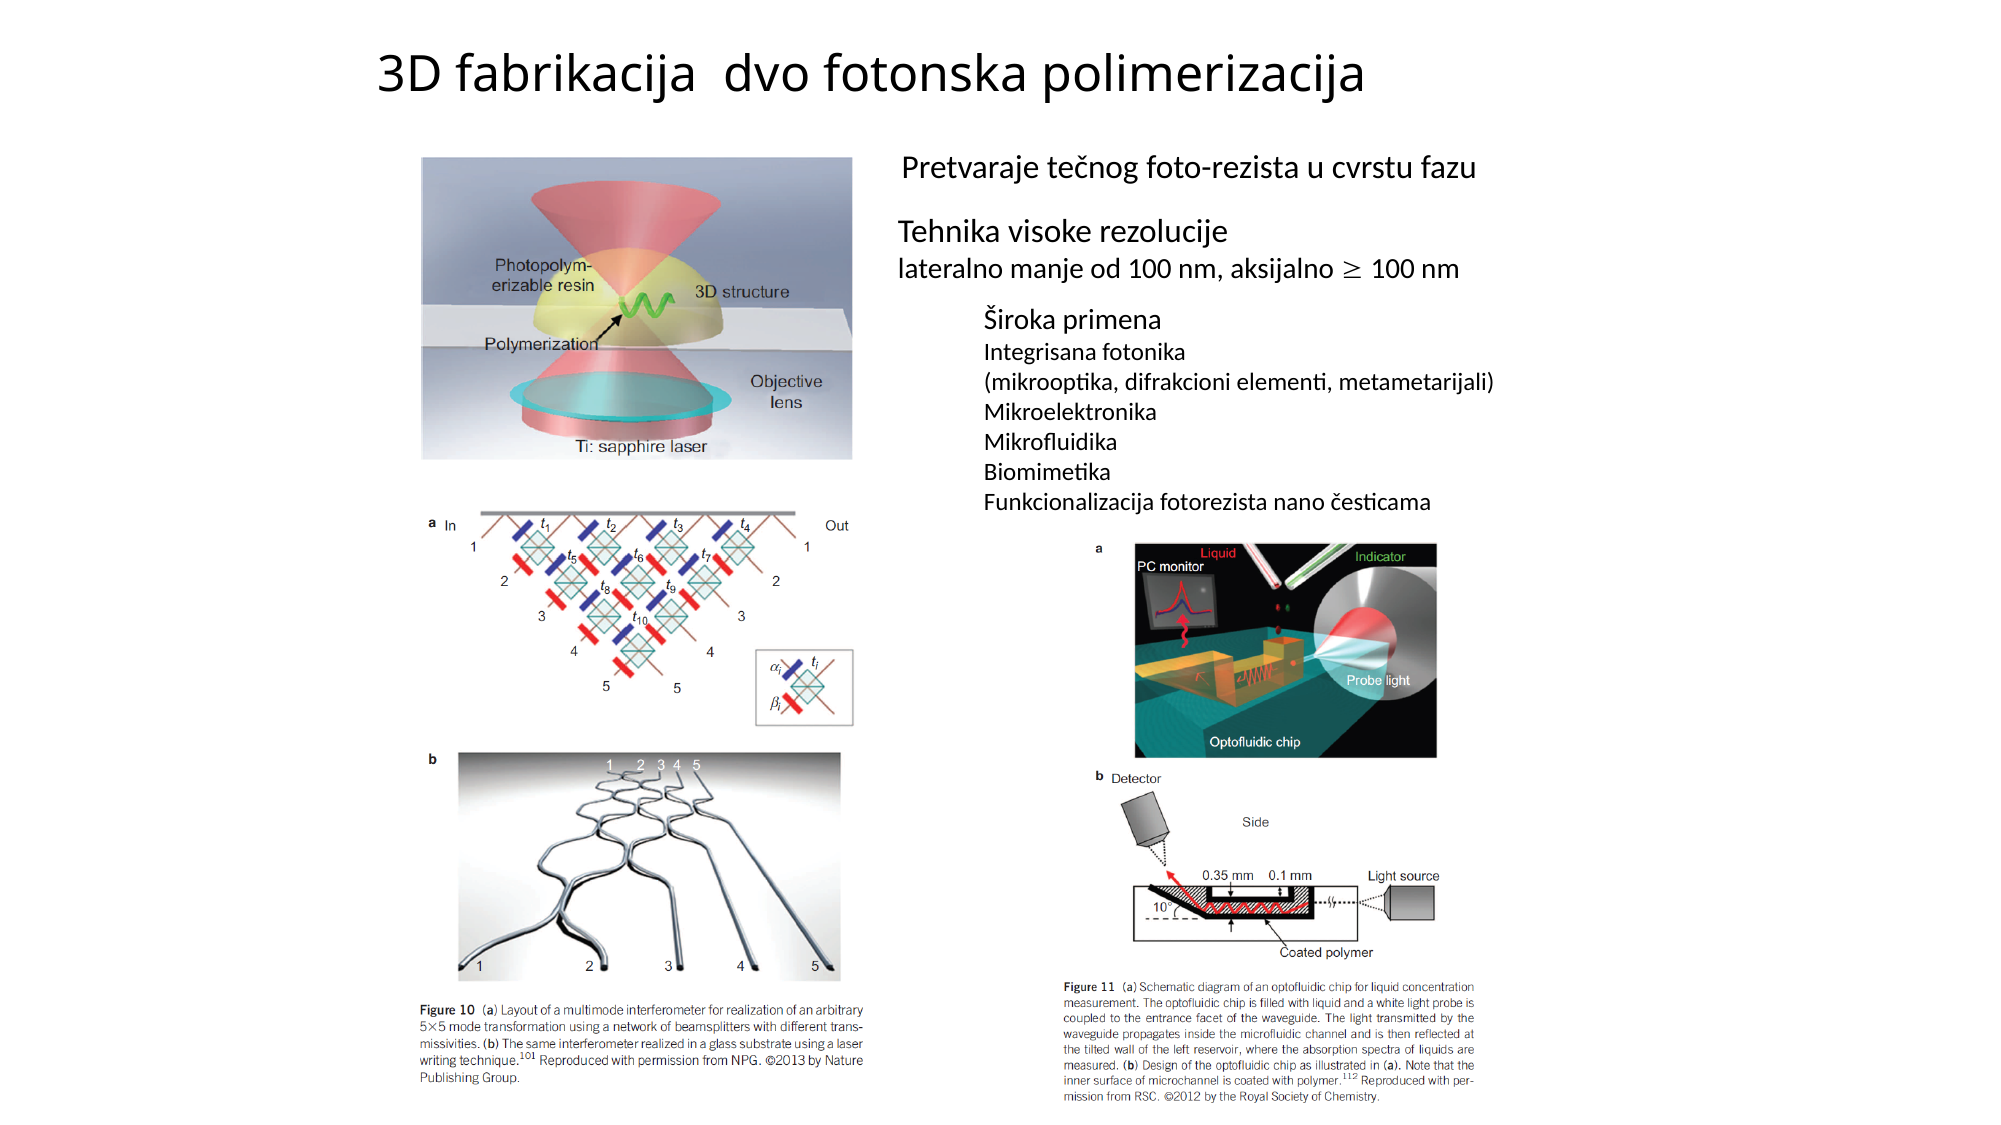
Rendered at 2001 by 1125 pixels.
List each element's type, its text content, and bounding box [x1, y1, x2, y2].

text_box Pretvaraje tečnog foto-rezista u cvrstu fazu [886, 137, 1493, 193]
picture [420, 503, 872, 1085]
text_box Tehnika visoke rezolucije lateralno manje od 100 nm, aksijalno  100 nm [883, 201, 1475, 292]
picture [1062, 537, 1488, 1107]
picture [407, 152, 855, 468]
text_box Široka primena Integrisana fotonika (mikrooptika, difrakcioni elementi, metametarijali) Mikroelektronika Mikrofluidika Biomimetika Funkcionalizacija fotorezista nano česticama [969, 293, 1511, 558]
title 3D fabrikacija dvo fotonska polimerizacija [362, 37, 1657, 113]
